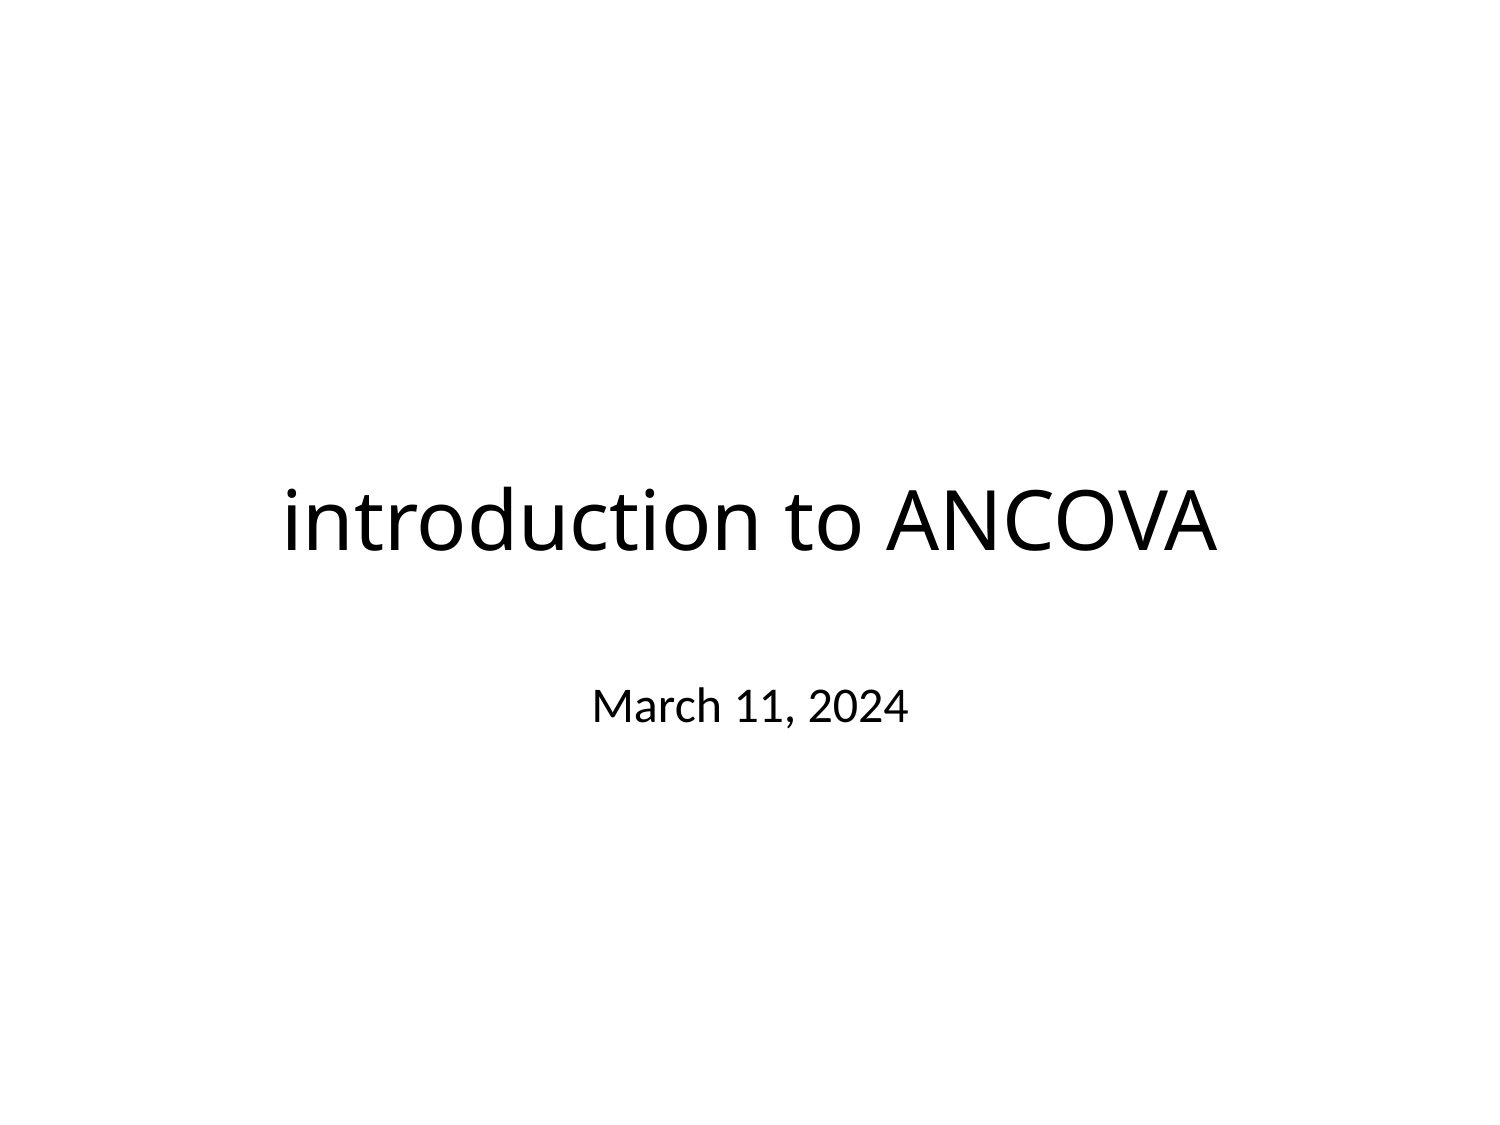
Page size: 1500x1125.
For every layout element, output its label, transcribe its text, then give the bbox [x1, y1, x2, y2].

subtitle March 11, 2024 [187, 590, 1313, 863]
title introduction to ANCOVA [112, 184, 1388, 576]
